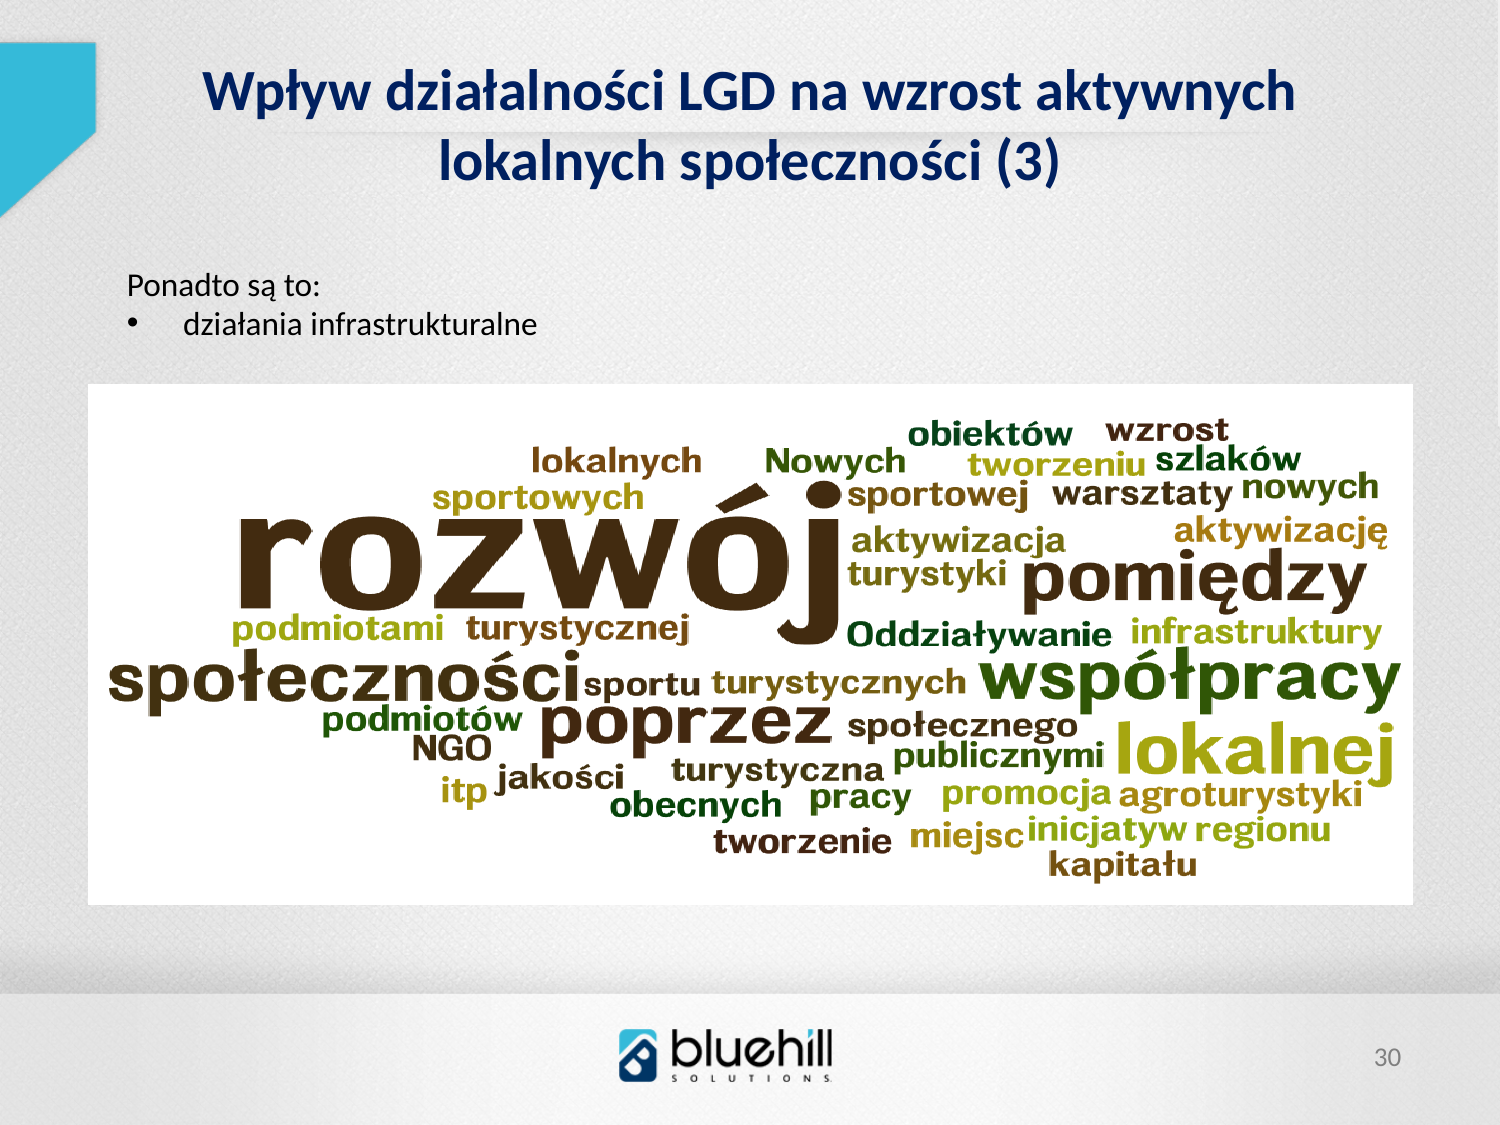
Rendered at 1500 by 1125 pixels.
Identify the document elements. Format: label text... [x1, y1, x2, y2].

text_box Ponadto są to: działania infrastrukturalne [112, 255, 1341, 350]
text_box Wpływ działalności LGD na wzrost aktywnych lokalnych społeczności (3) [74, 45, 1425, 185]
picture [0, 0, 1500, 1125]
